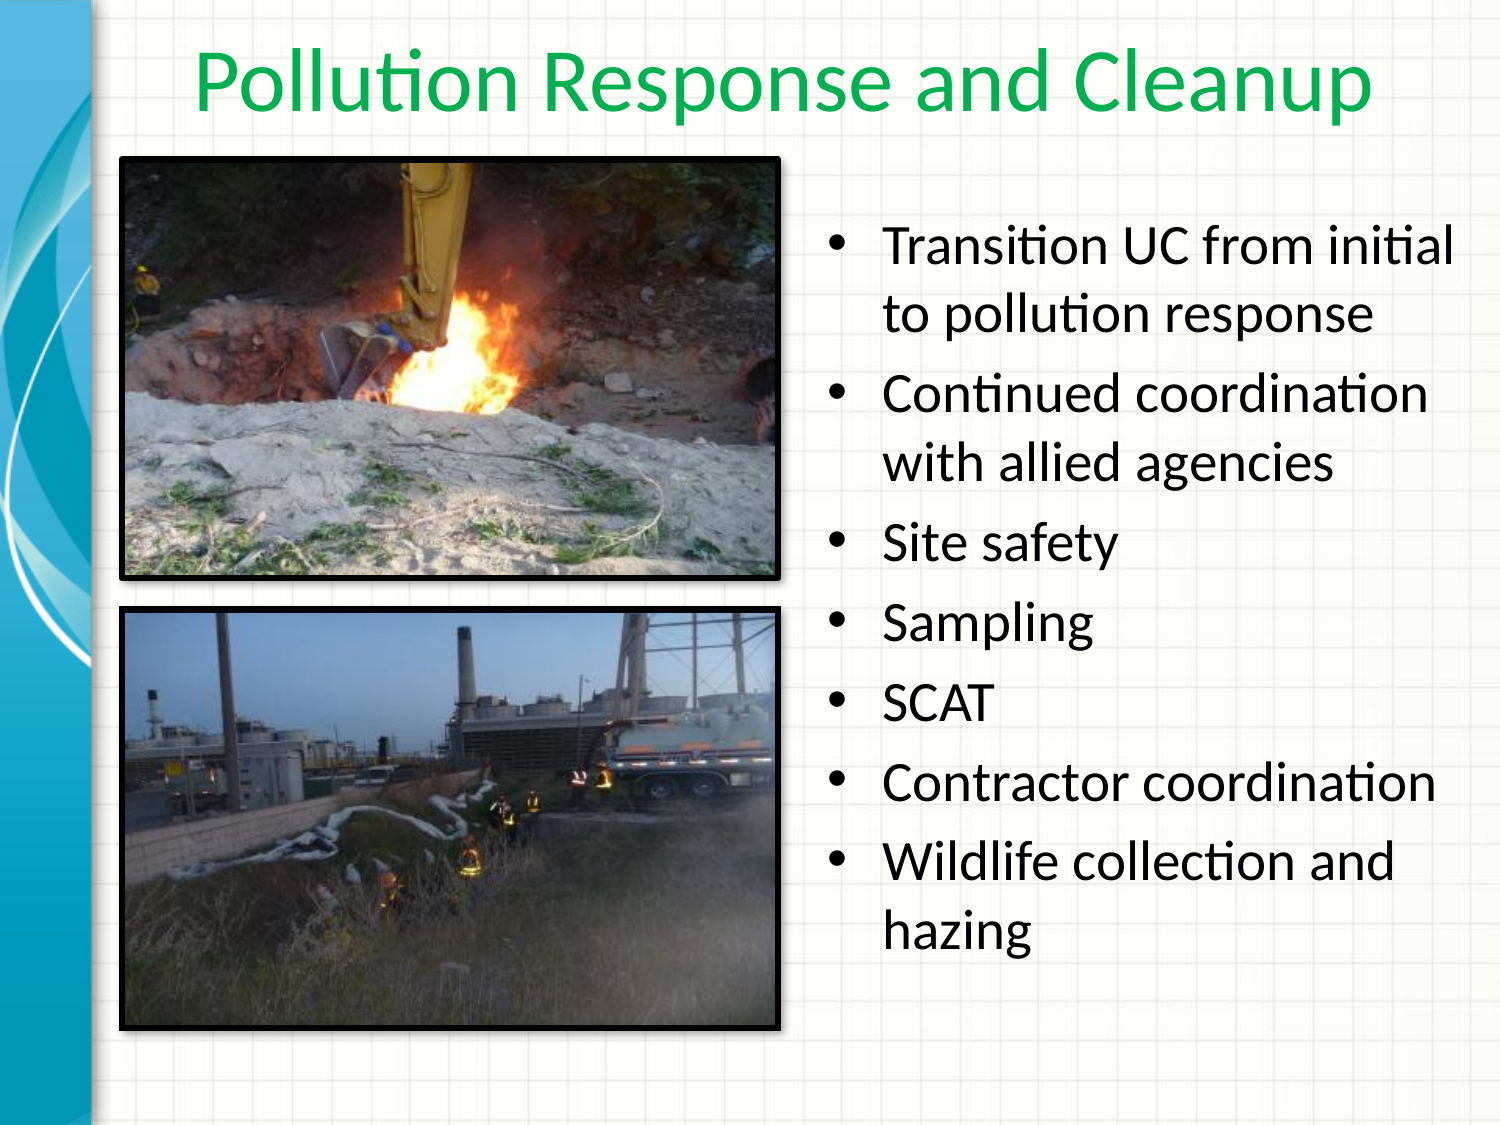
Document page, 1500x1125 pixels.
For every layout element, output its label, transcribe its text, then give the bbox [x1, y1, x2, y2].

list Transition UC from initial to pollution response Continued coordination with allied agencies Site safety Sampling SCAT Contractor coordination Wildlife collection and hazing [812, 200, 1475, 1038]
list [124, 612, 776, 1026]
title Pollution Response and Cleanup [112, 12, 1457, 138]
picture [0, 0, 1500, 1125]
